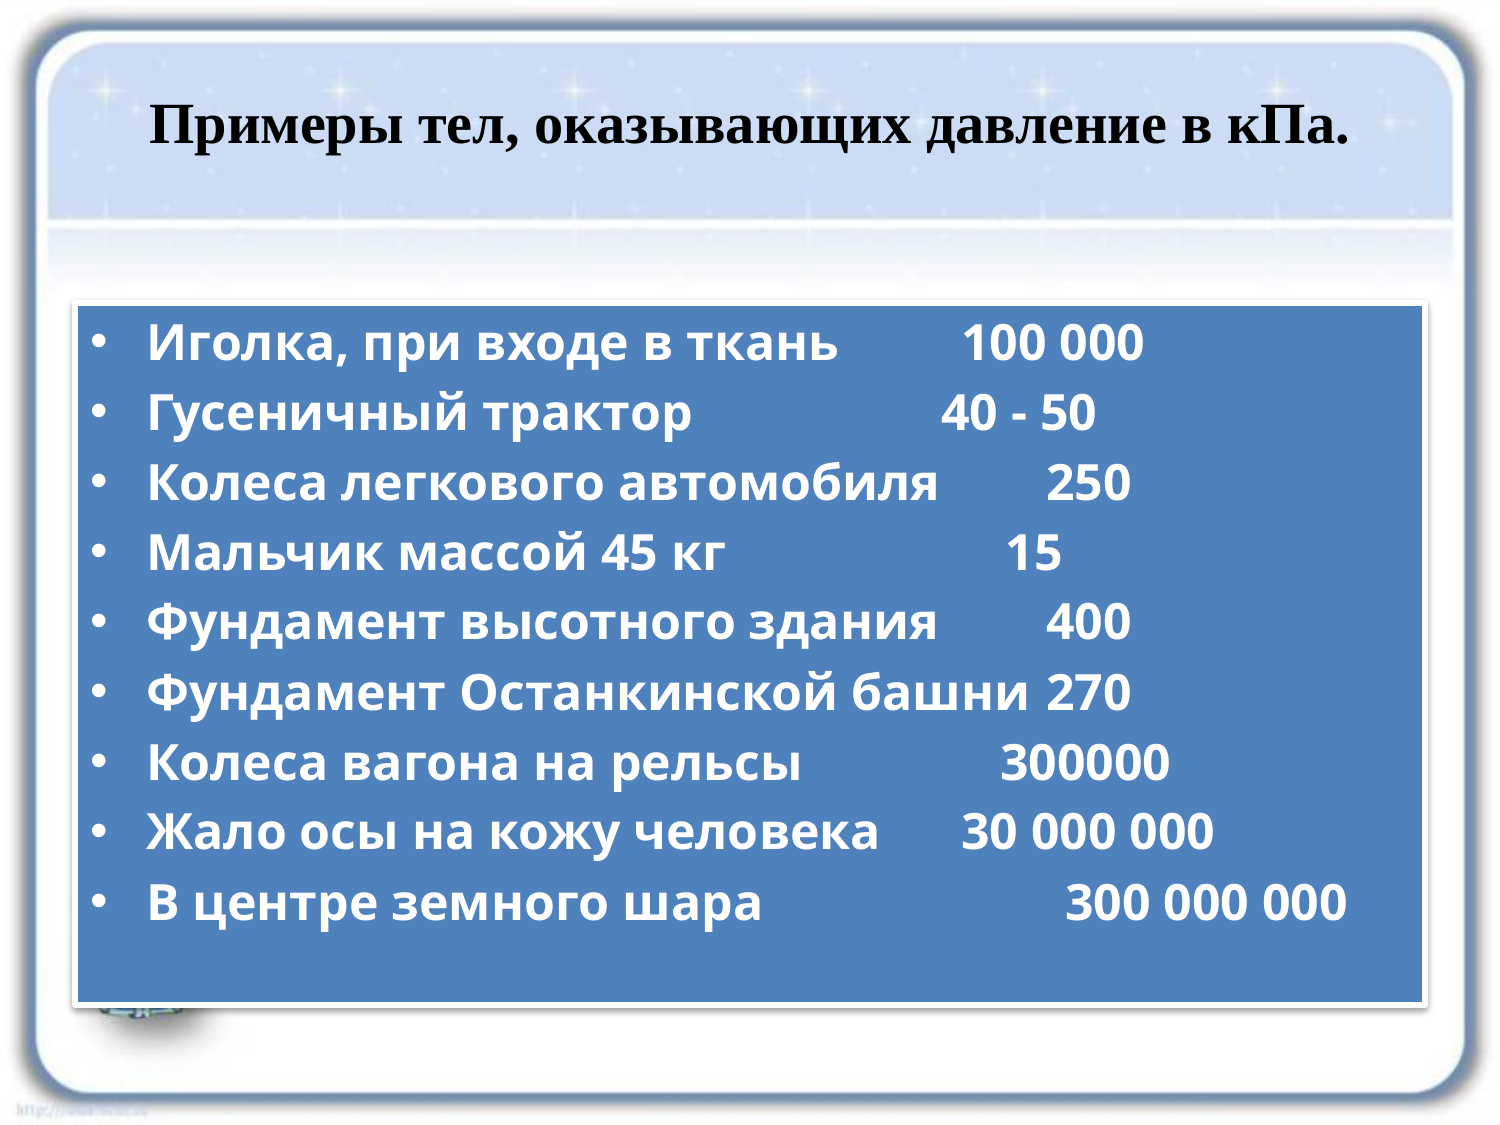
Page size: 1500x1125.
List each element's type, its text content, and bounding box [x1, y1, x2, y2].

list Иголка, при входе в ткань 100 000 Гусеничный трактор 40 - 50 Колеса легкового автомобиля 250 Мальчик массой 45 кг 15 Фундамент высотного здания 400 Фундамент Останкинской башни 270 Колеса вагона на рельсы 300000 Жало осы на кожу человека 30 000 000 В центре земного шара 300 000 000 [72, 300, 1428, 1008]
picture [0, 0, 1500, 1125]
title Примеры тел, оказывающих давление в кПа. [75, 78, 1425, 233]
